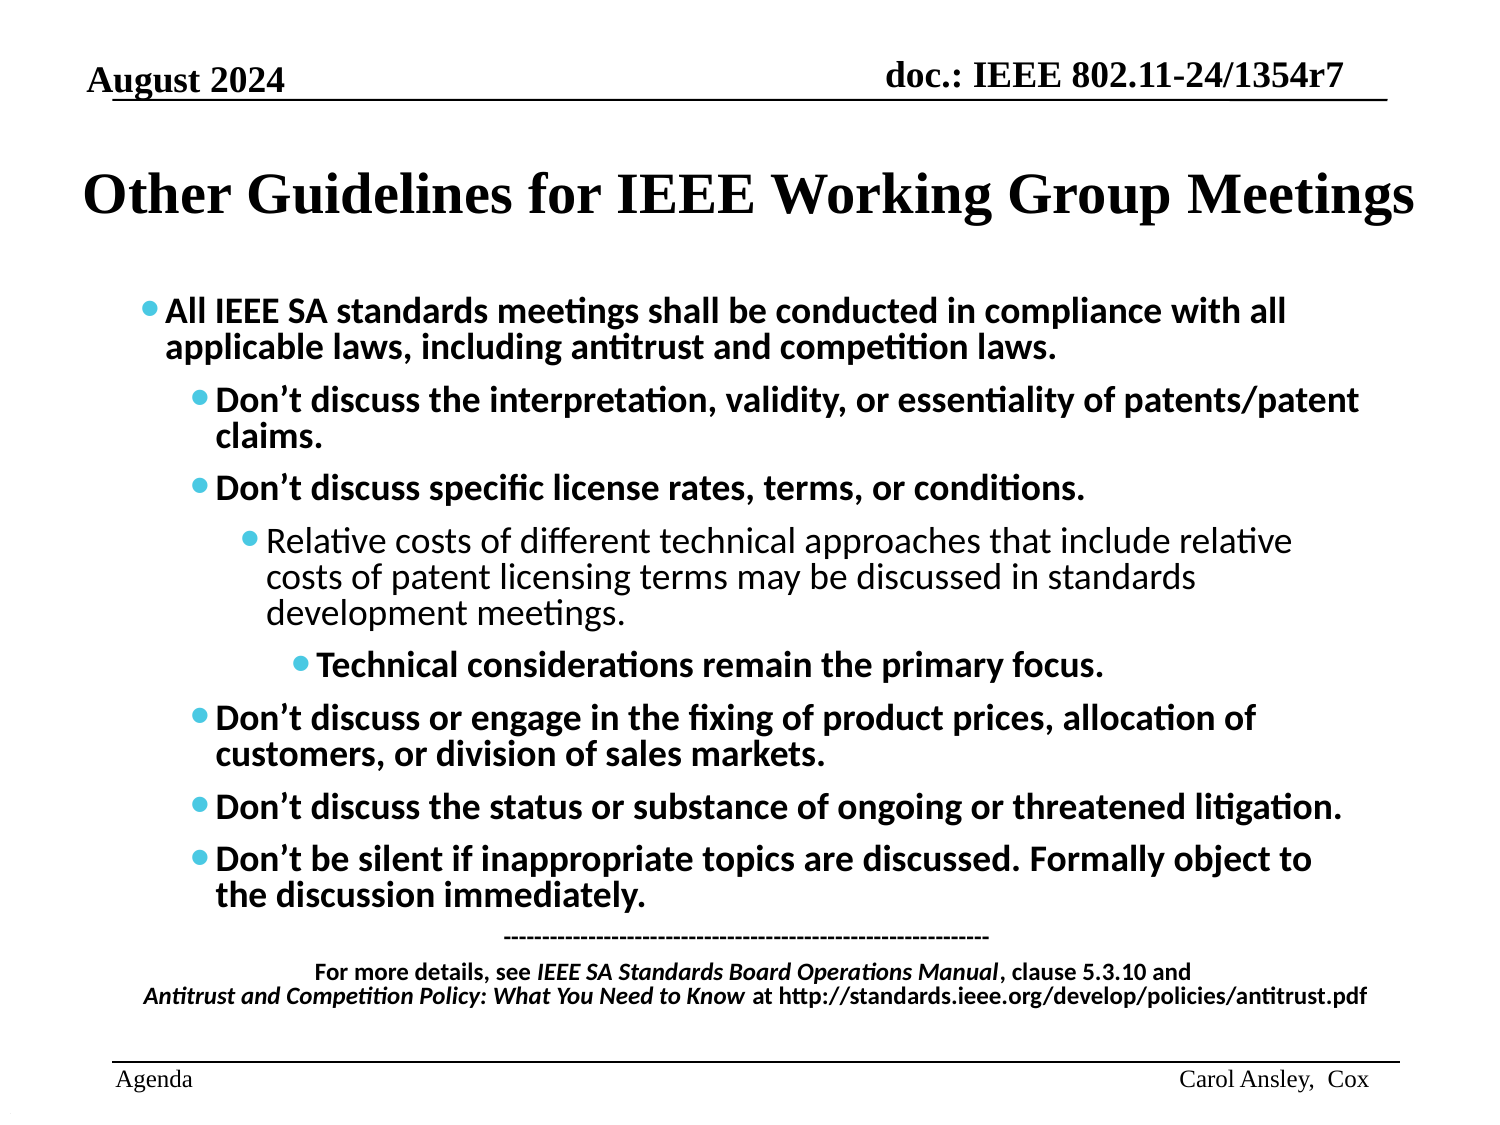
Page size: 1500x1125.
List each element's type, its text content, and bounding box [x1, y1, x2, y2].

list [74, 184, 1426, 973]
text_box All IEEE SA standards meetings shall be conducted in compliance with all applicable laws, including antitrust and competition laws. Don’t discuss the interpretation, validity, or essentiality of patents/patent claims. Don’t discuss specific license rates, terms, or conditions. Relative costs of different technical approaches that include relative costs of patent licensing terms may be discussed in standards development meetings. Technical considerations remain the primary focus. Don’t discuss or engage in the fixing of product prices, allocation of customers, or division of sales markets. Don’t discuss the status or substance of ongoing or threatened litigation. Don’t be silent if inappropriate topics are discussed. Formally object to the discussion immediately. --------------------------------------------------------------- For more details, see IEEE SA Standards Board Operations Manual, clause 5.3.10 and Antitrust and Competition Policy: What You Need to Know at http://standards.ieee.org/develop/policies/antitrust.pdf [125, 287, 1388, 1041]
title Other Guidelines for IEEE Working Group Meetings [74, 152, 1426, 184]
